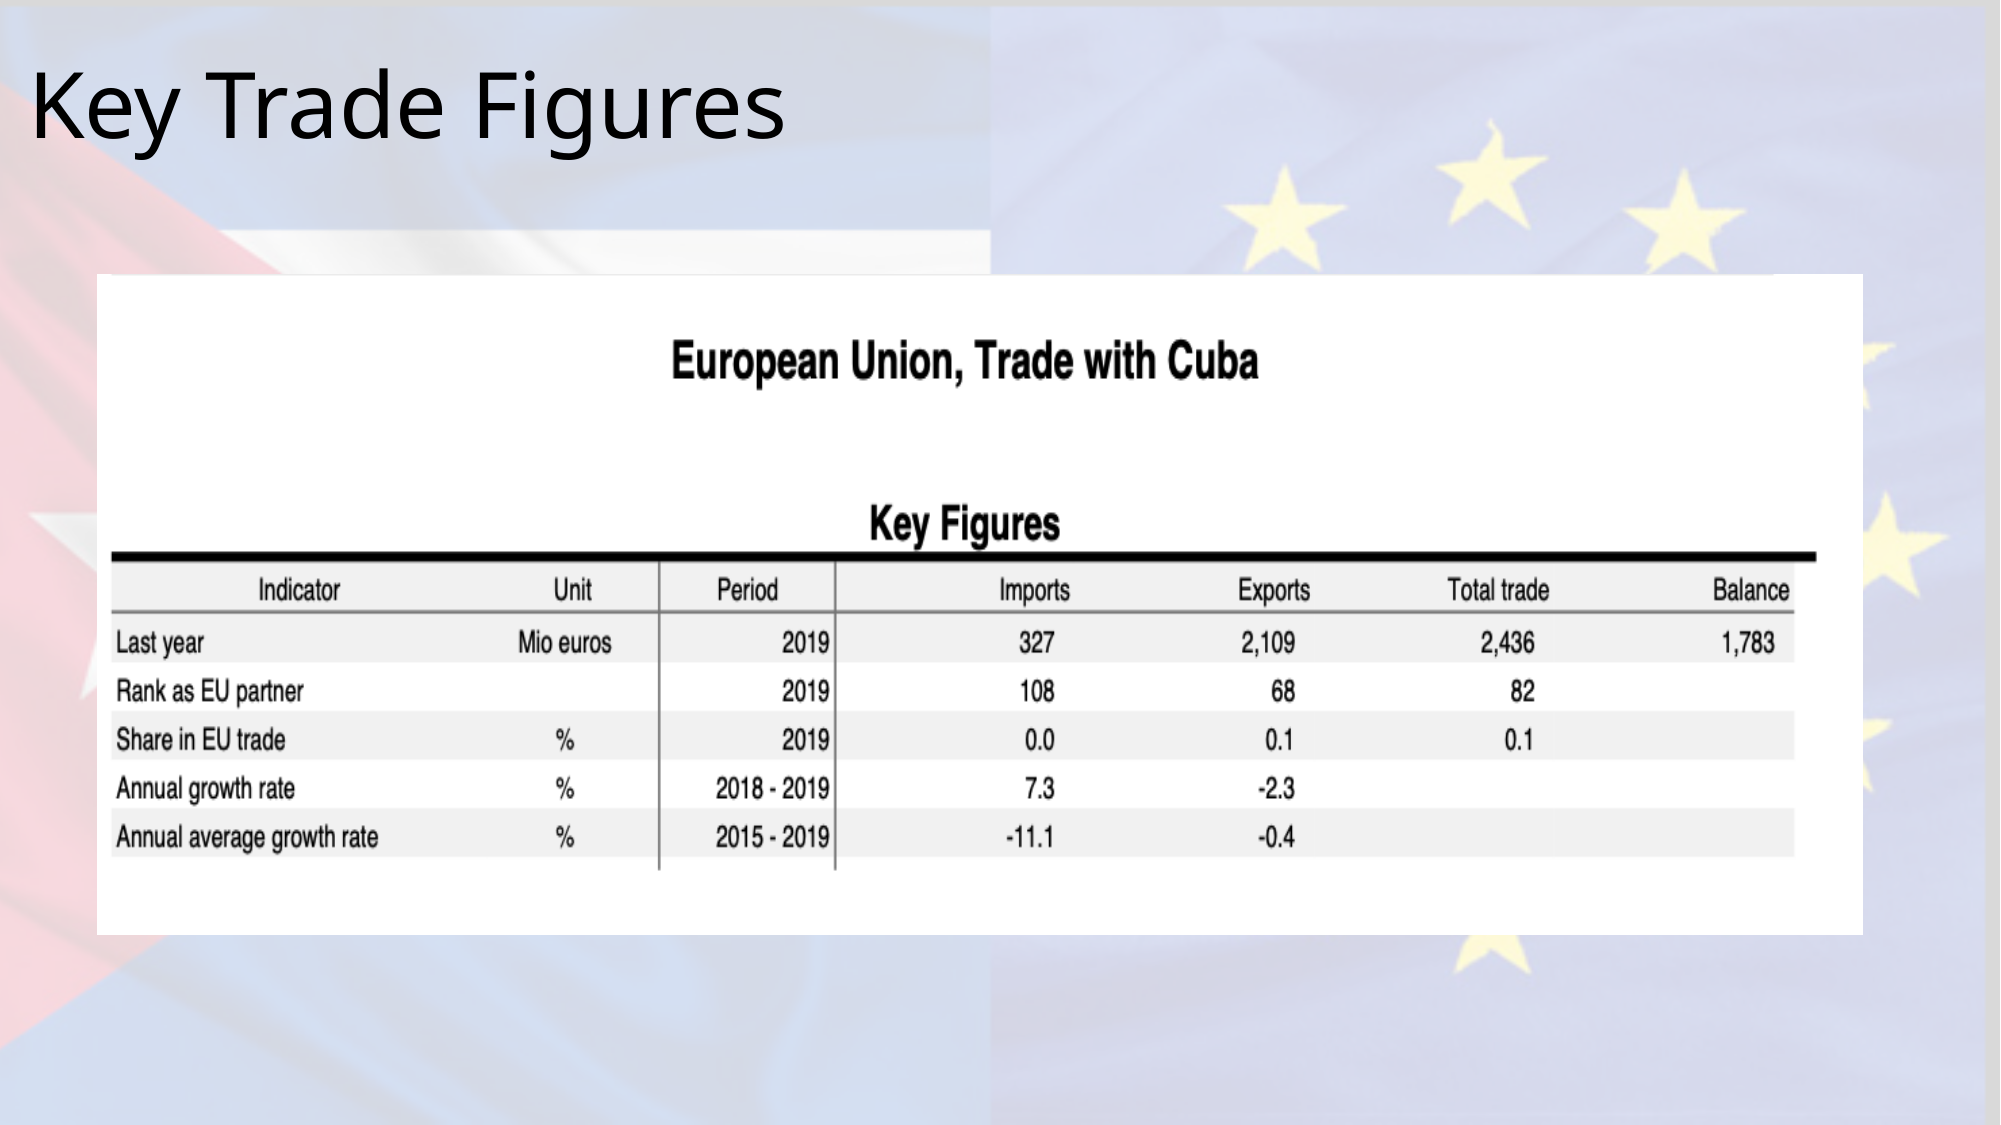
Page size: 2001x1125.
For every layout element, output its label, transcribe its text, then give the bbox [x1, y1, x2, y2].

title Key Trade Figures [13, 0, 1739, 218]
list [97, 274, 1863, 935]
